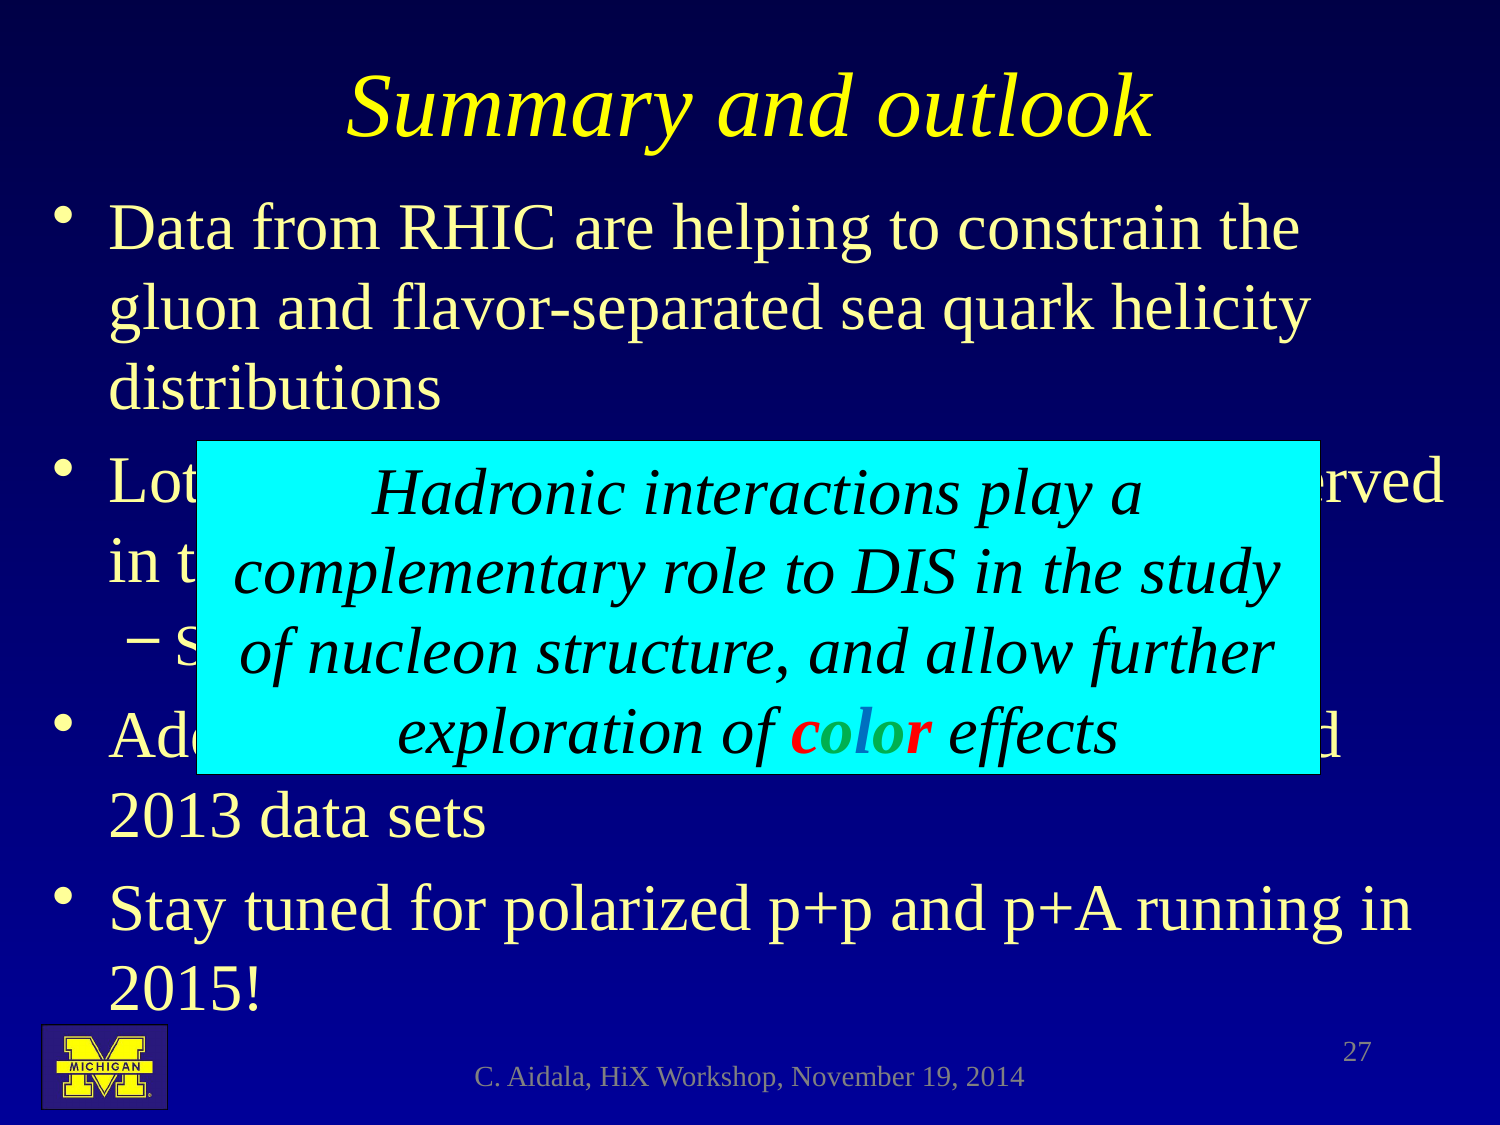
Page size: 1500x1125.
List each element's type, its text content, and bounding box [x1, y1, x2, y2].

list Data from RHIC are helping to constrain the gluon and flavor-separated sea quark helicity distributions Lots of interesting effects continue to be observed in transverse single-spin asymmetries in p+p Spin-momentum and spin-spin correlations Additional results forthcoming from 2012 and 2013 data sets Stay tuned for polarized p+p and p+A running in 2015! [37, 174, 1463, 913]
text_box Hadronic interactions play a complementary role to DIS in the study of nucleon structure, and allow further exploration of color effects [196, 440, 1321, 775]
footer C. Aidala, HiX Workshop, November 19, 2014 [437, 1049, 1063, 1103]
slide_number 27 [1074, 1024, 1388, 1101]
picture [41, 1024, 168, 1110]
title Summary and outlook [37, 37, 1463, 163]
